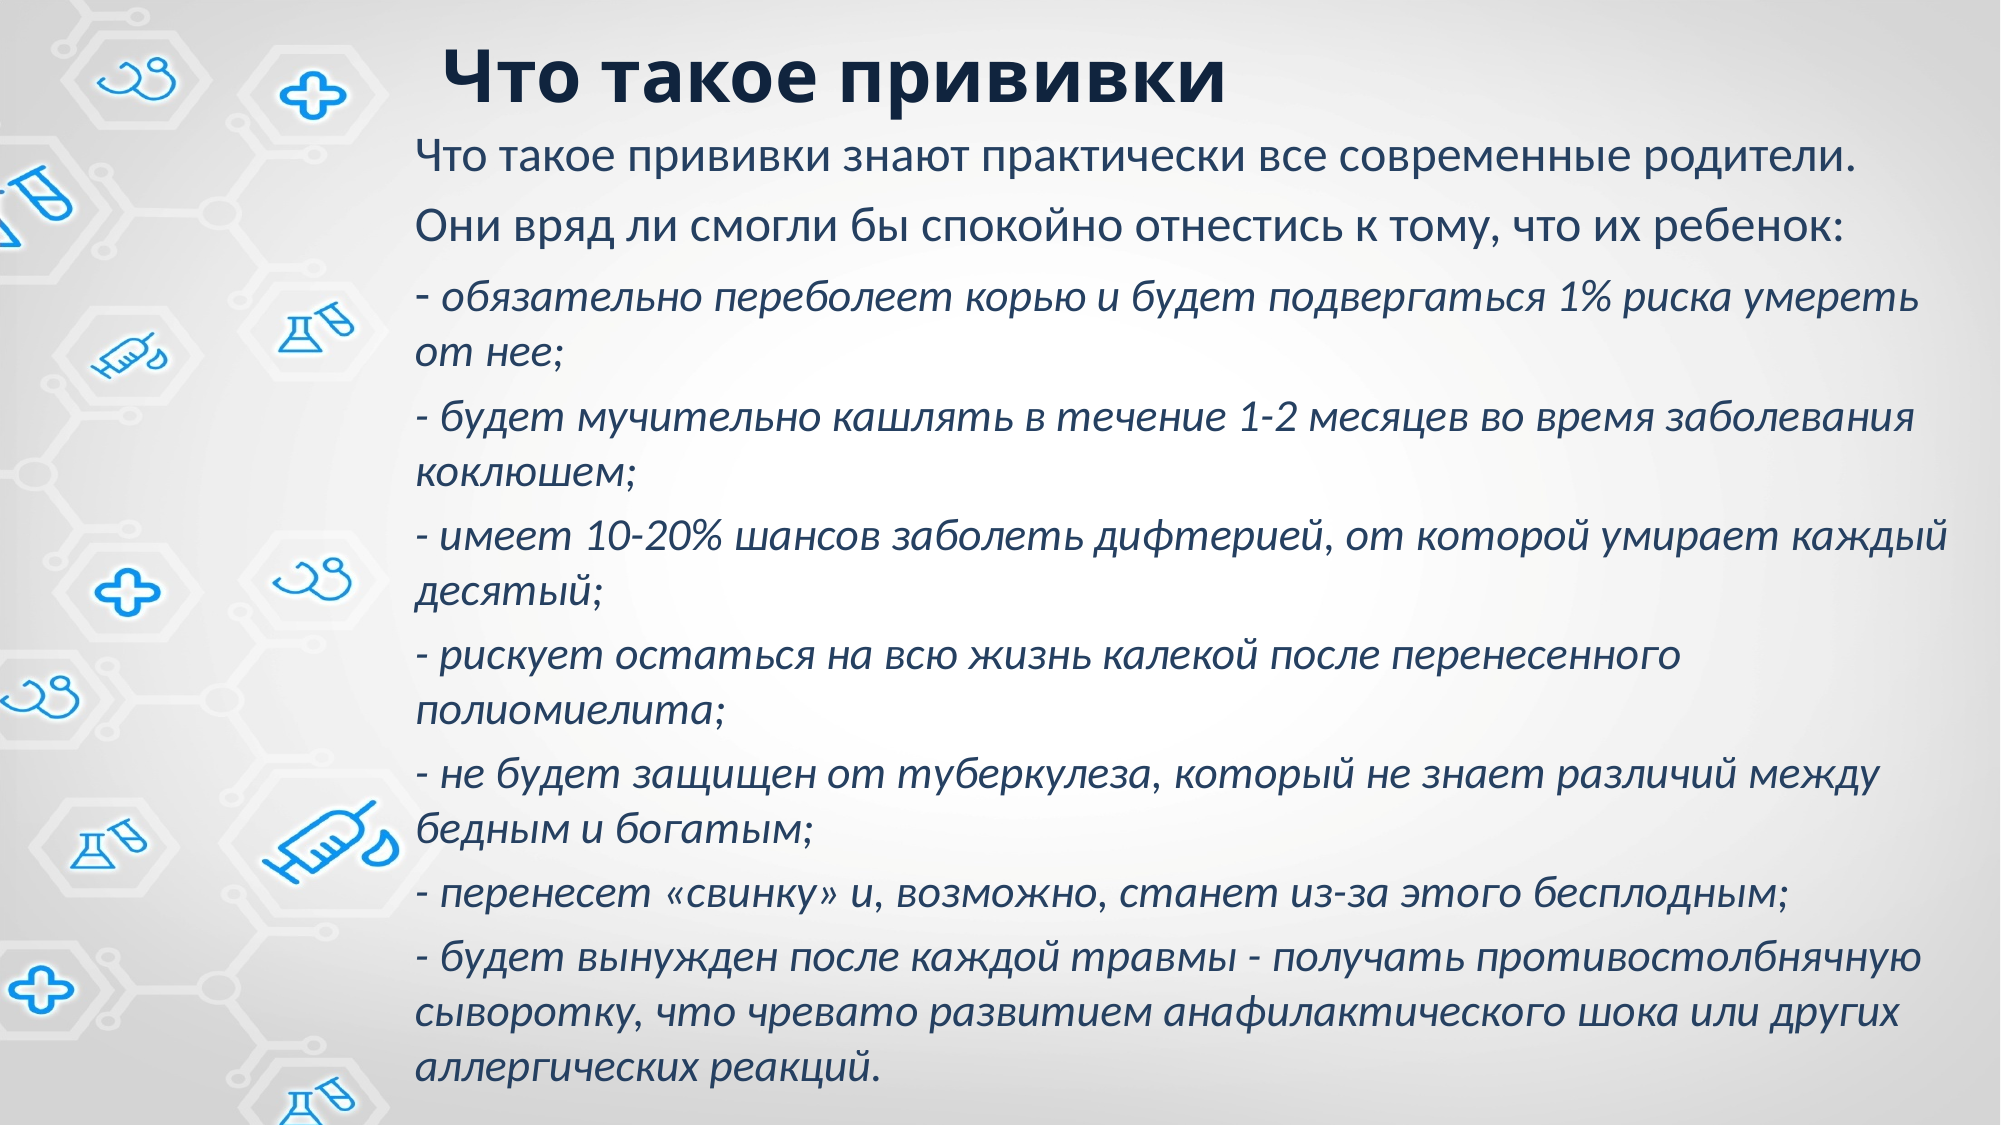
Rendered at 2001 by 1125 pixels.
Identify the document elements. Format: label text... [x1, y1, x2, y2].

title Что такое прививки [427, 21, 1944, 113]
list Что такое прививки знают практически все современные родители. Они вряд ли смогли бы спокойно отнестись к тому, что их ребенок: - обязательно переболеет корью и будет подвергаться 1% риска умереть от нее; - будет мучительно кашлять в течение 1-2 месяцев во время заболевания коклюшем; - имеет 10-20% шансов заболеть дифтерией, от которой умирает каждый десятый; - рискует остаться на всю жизнь калекой после перенесенного полиомиелита; - не будет защищен от туберкулеза, который не знает различий между бедным и богатым; - перенесет «свинку» и, возможно, станет из-за этого бесплодным; - будет вынужден после каждой травмы - получать противостолбнячную сыворотку, что чревато развитием анафилактического шока или других аллергических реакций. [399, 113, 1971, 857]
picture [0, 0, 2001, 1125]
